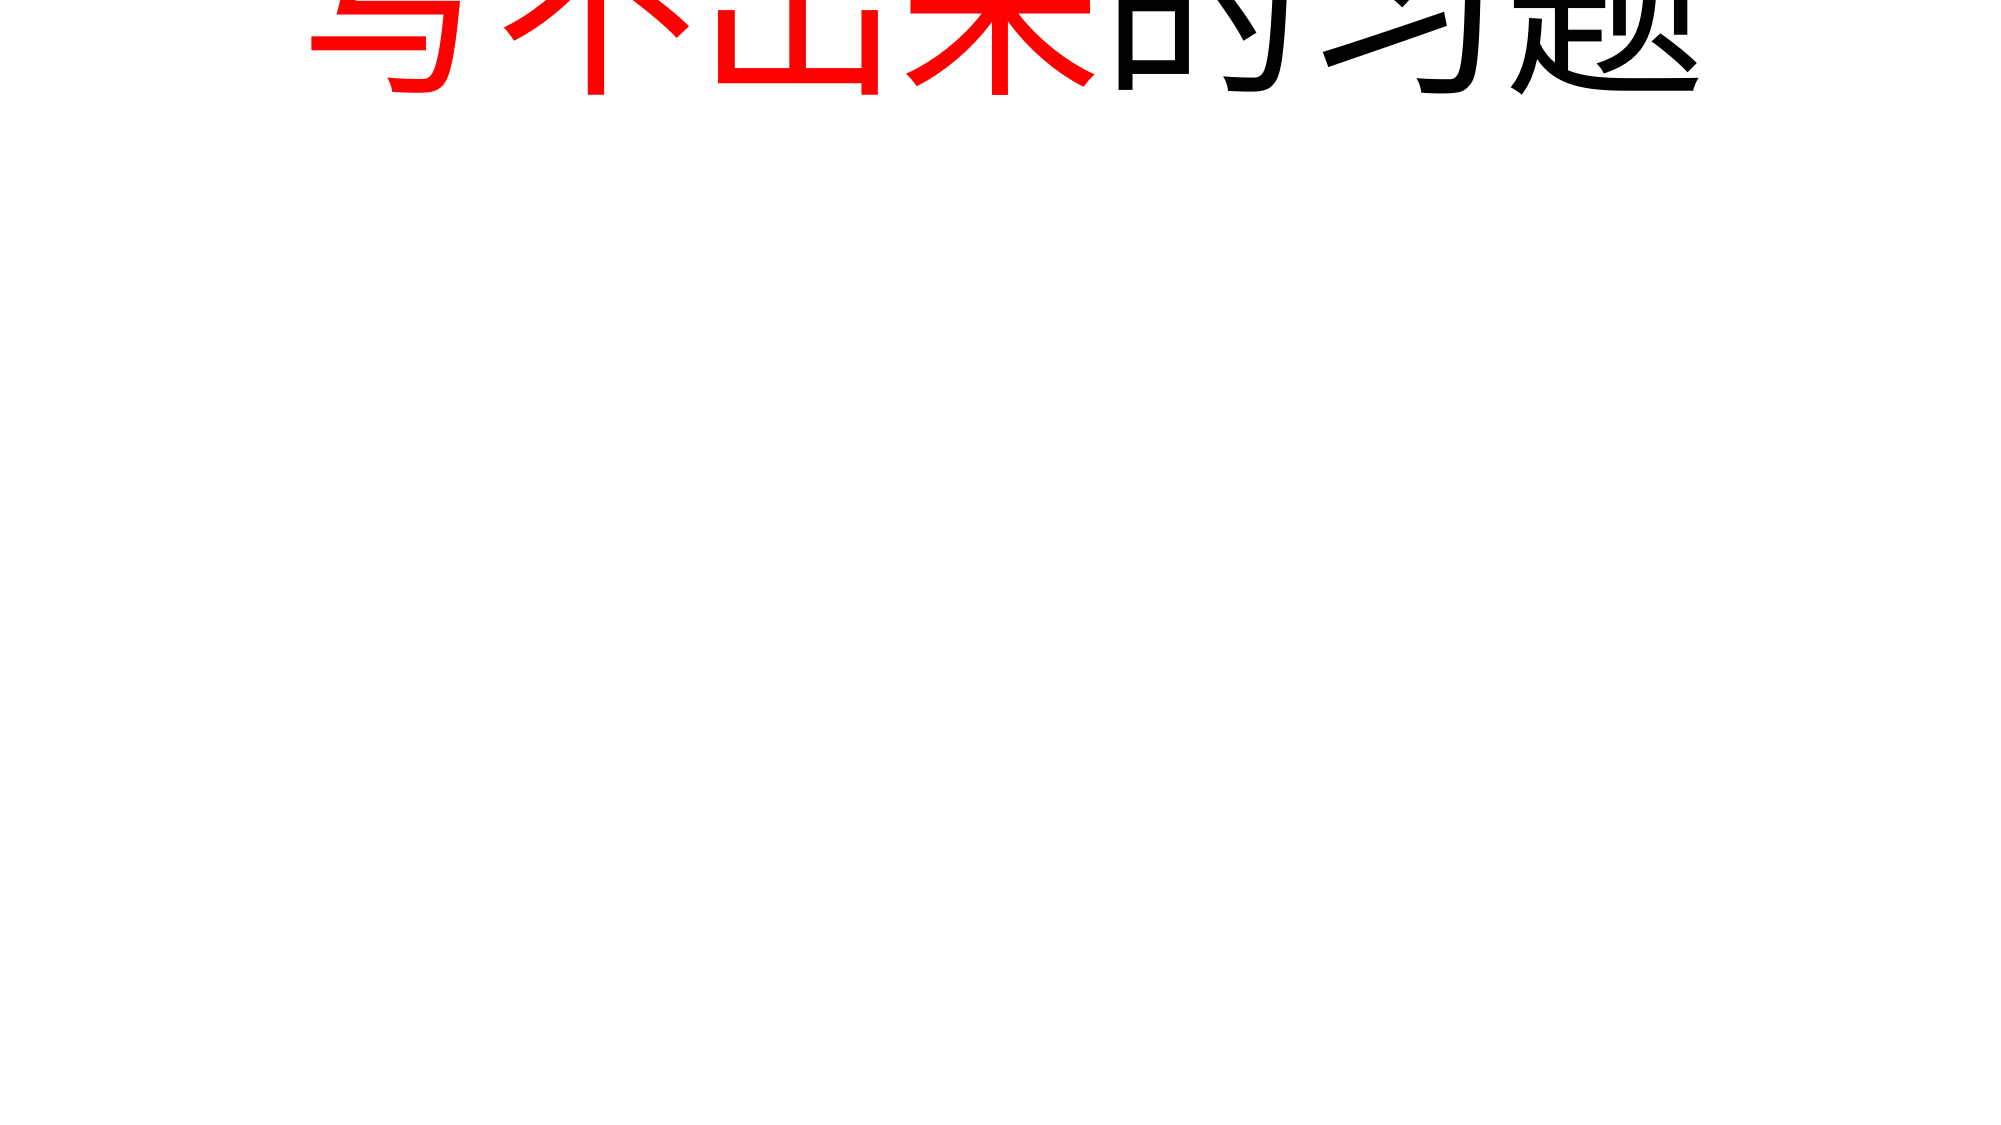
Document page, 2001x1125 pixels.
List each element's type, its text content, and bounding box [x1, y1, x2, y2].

text_box 写不出来的习题 [0, 0, 2000, 128]
